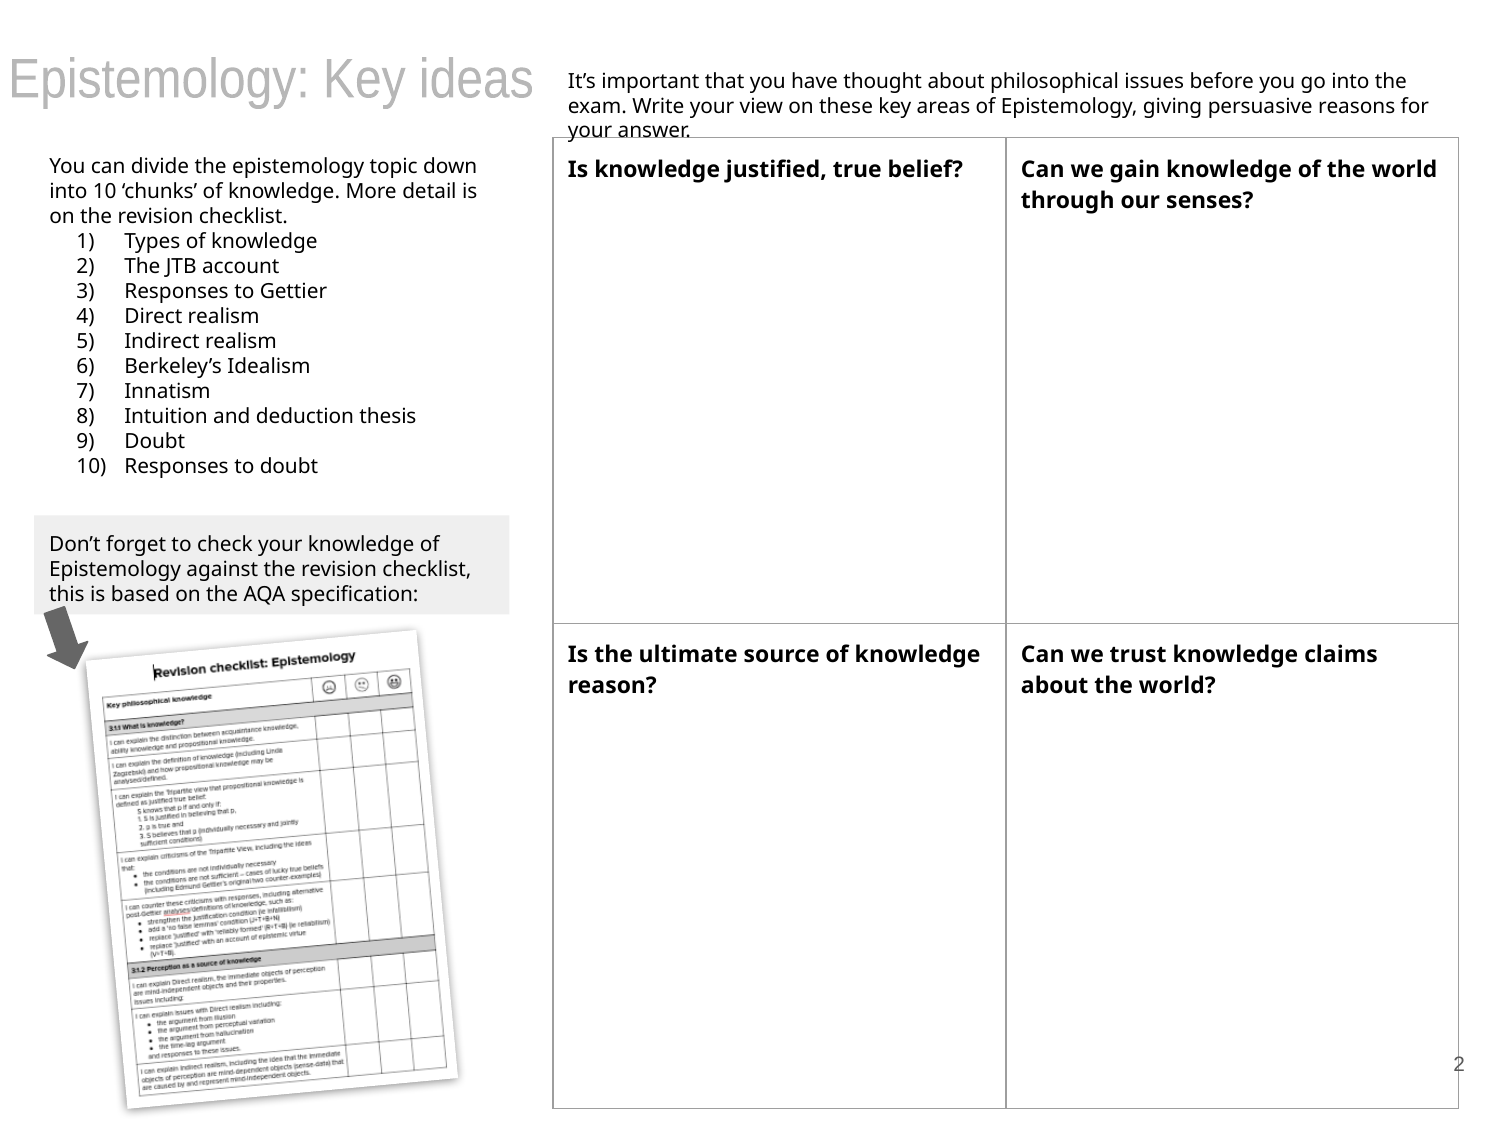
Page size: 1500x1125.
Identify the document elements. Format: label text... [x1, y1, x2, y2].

text_box Don’t forget to check your knowledge of Epistemology against the revision checklist, this is based on the AQA specification: [34, 515, 510, 615]
table_header Is knowledge justified, true belief? [554, 138, 1005, 623]
slide_number 2 [1389, 1019, 1480, 1106]
text_box You can divide the epistemology topic down into 10 ‘chunks’ of knowledge. More detail is on the revision checklist. Types of knowledge The JTB account Responses to Gettier Direct realism Indirect realism Berkeley’s Idealism Innatism Intuition and deduction thesis Doubt Responses to doubt [34, 137, 510, 496]
table_cell Is the ultimate source of knowledge reason? [554, 624, 1005, 1108]
text_box [44, 606, 88, 669]
text_box It’s important that you have thought about philosophical issues before you go into the exam. Write your view on these key areas of Epistemology, giving persuasive reasons for your answer. [552, 52, 1459, 114]
picture [85, 629, 459, 1109]
table_header Can we gain knowledge of the world through our senses? [1007, 138, 1458, 623]
table_cell Can we trust knowledge claims about the world? [1007, 624, 1458, 1108]
